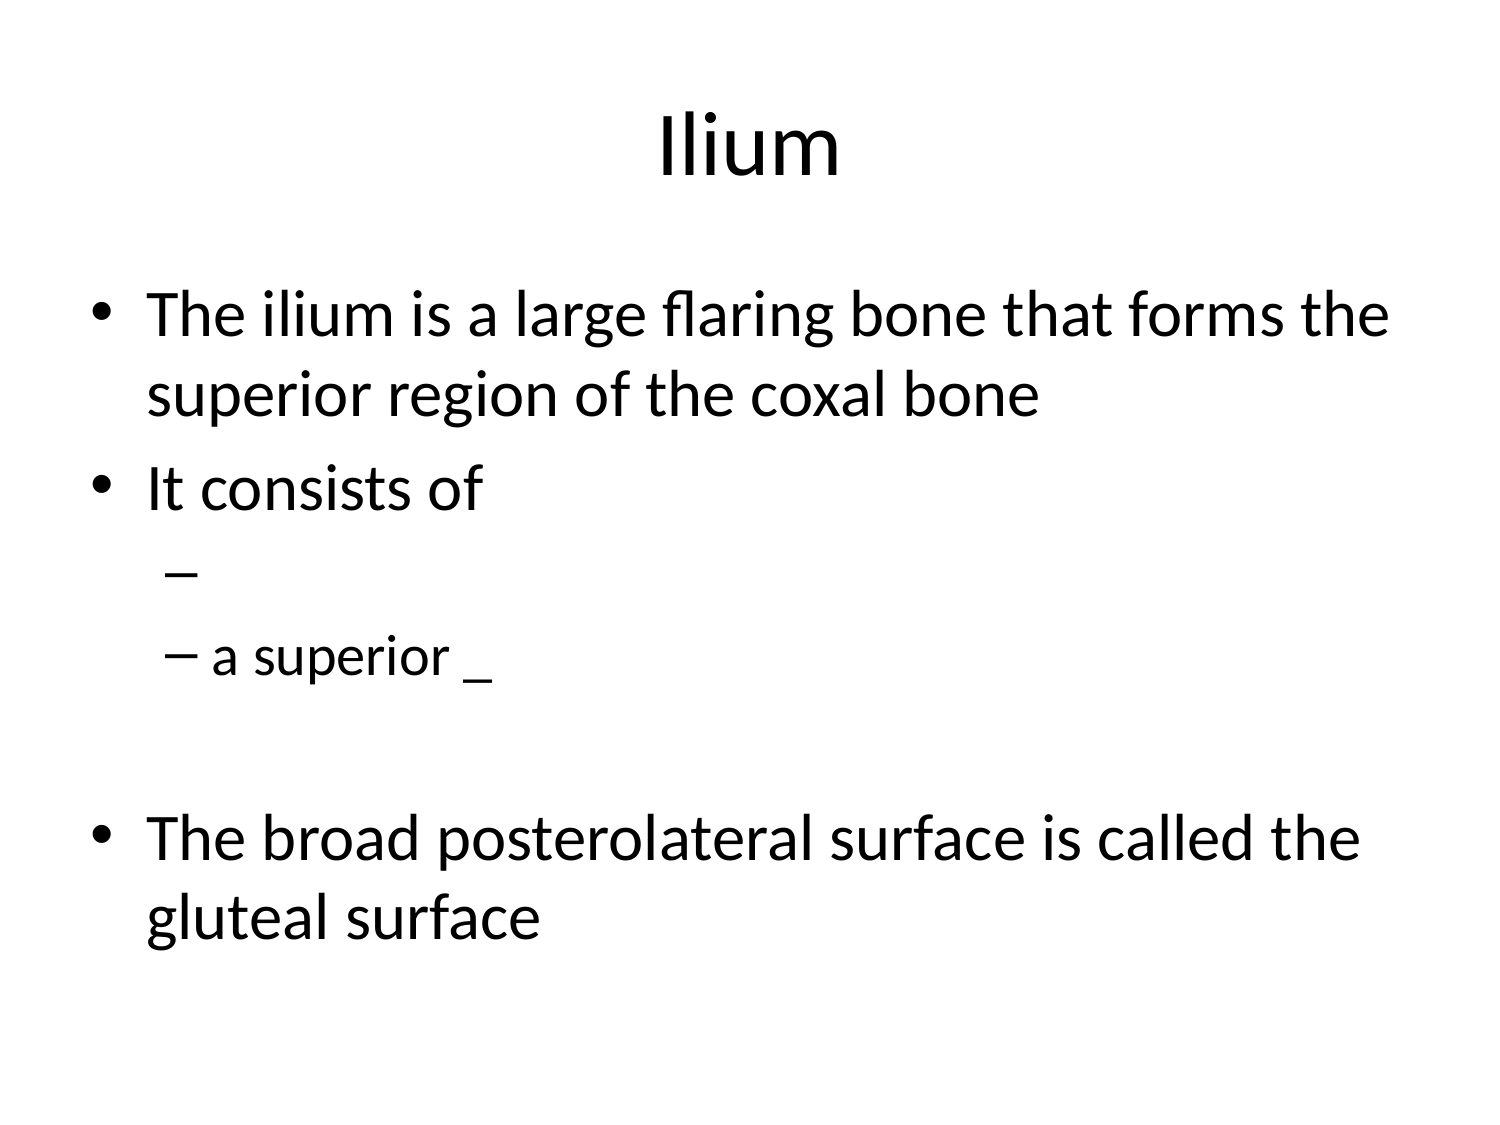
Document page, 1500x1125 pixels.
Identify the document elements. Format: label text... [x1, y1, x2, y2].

title Ilium [75, 45, 1425, 233]
list The ilium is a large flaring bone that forms the superior region of the coxal bone It consists of a superior _ The broad posterolateral surface is called the gluteal surface [75, 262, 1425, 1005]
